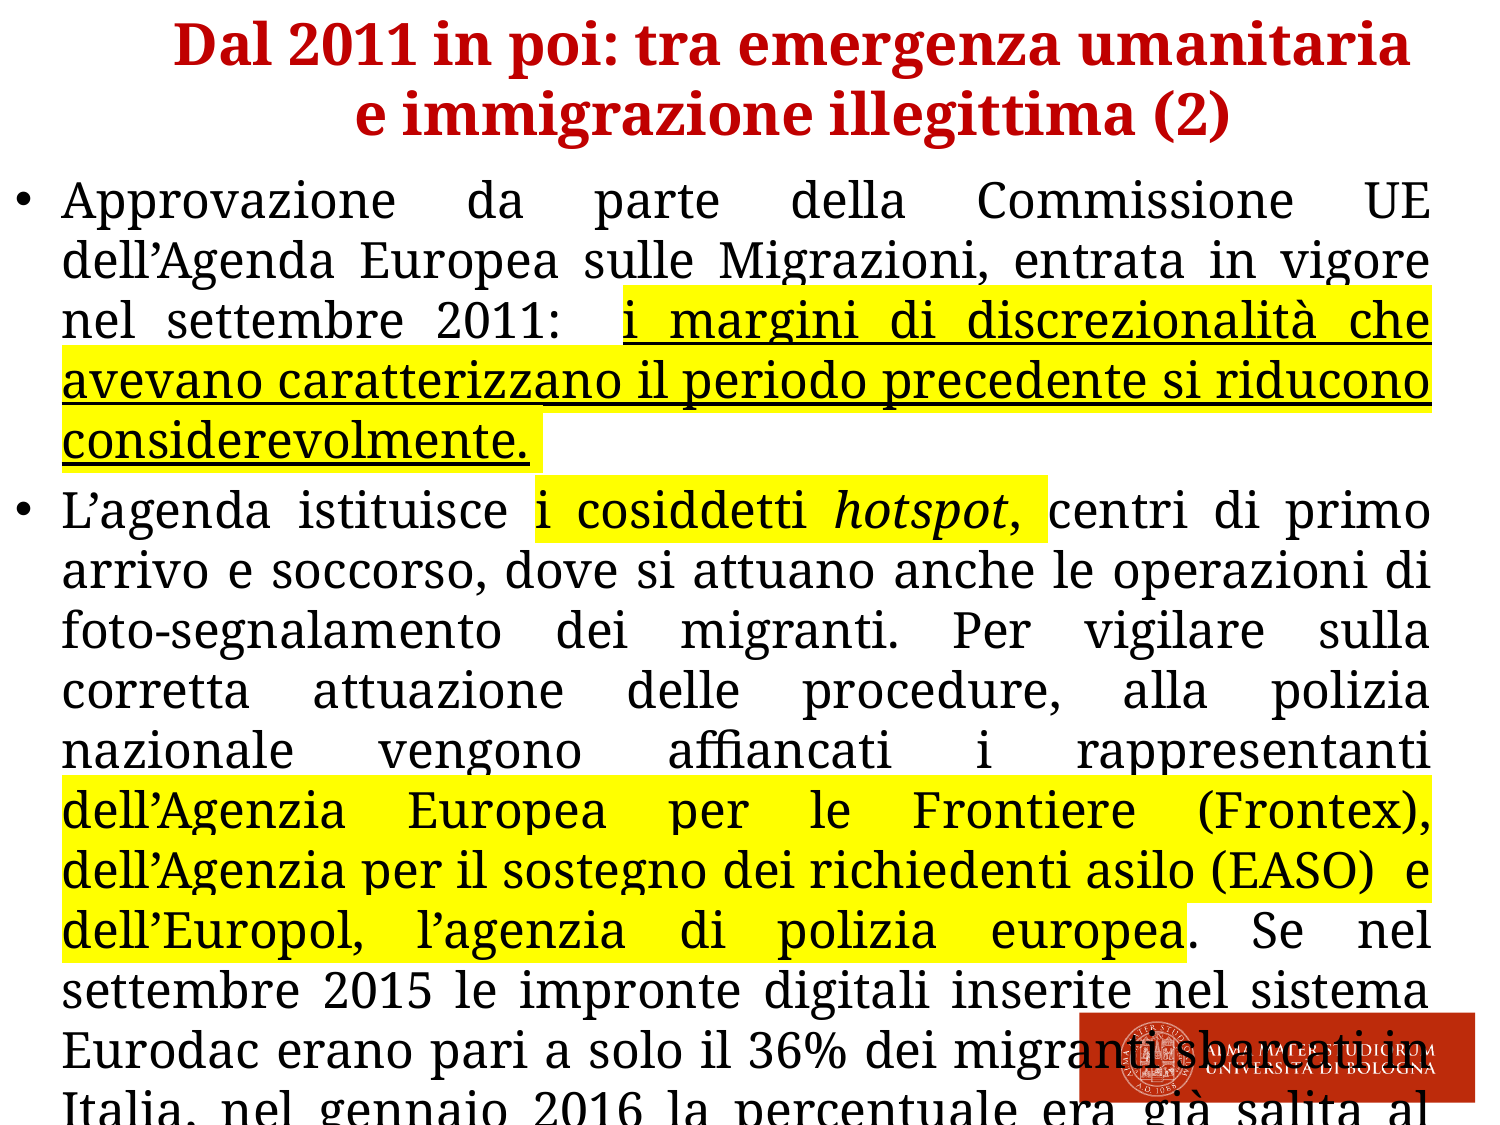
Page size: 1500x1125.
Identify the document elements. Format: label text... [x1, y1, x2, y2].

list Approvazione da parte della Commissione UE dell’Agenda Europea sulle Migrazioni, entrata in vigore nel settembre 2011: i margini di discrezionalità che avevano caratterizzano il periodo precedente si riducono considerevolmente. L’agenda istituisce i cosiddetti hotspot, centri di primo arrivo e soccorso, dove si attuano anche le operazioni di foto-segnalamento dei migranti. Per vigilare sulla corretta attuazione delle procedure, alla polizia nazionale vengono affiancati i rappresentanti dell’Agenzia Europea per le Frontiere (Frontex), dell’Agenzia per il sostegno dei richiedenti asilo (EASO) e dell’Europol, l’agenzia di polizia europea. Se nel settembre 2015 le impronte digitali inserite nel sistema Eurodac erano pari a solo il 36% dei migranti sbarcati in Italia, nel gennaio 2016 la percentuale era già salita al 78%. Svolta restrittiva con Governo Gentiloni e Conte I [0, 160, 1447, 1071]
picture [1112, 1071, 1442, 1102]
list Dal 2011 in poi: tra emergenza umanitaria e immigrazione illegittima (2) [64, 0, 1447, 160]
